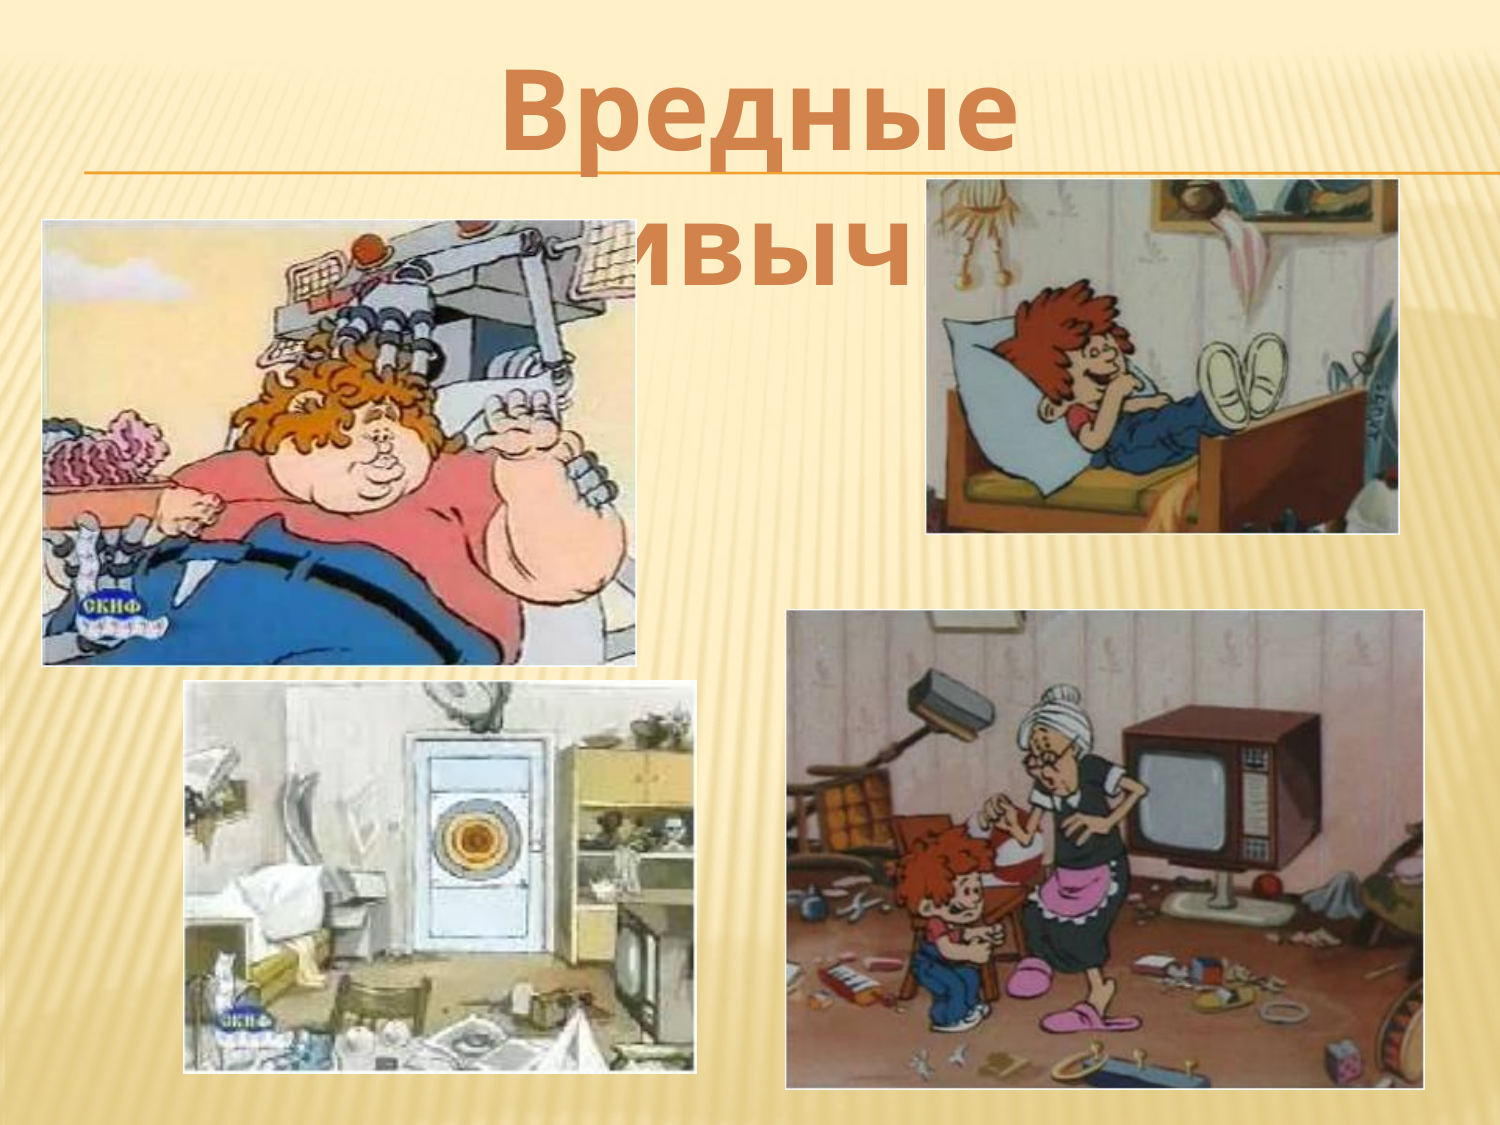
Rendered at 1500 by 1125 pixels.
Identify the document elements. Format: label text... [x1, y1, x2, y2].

picture [925, 177, 1400, 535]
picture [182, 680, 697, 1075]
picture [40, 219, 637, 668]
text_box Вредные привычки [177, 30, 1341, 316]
picture [785, 609, 1425, 1090]
